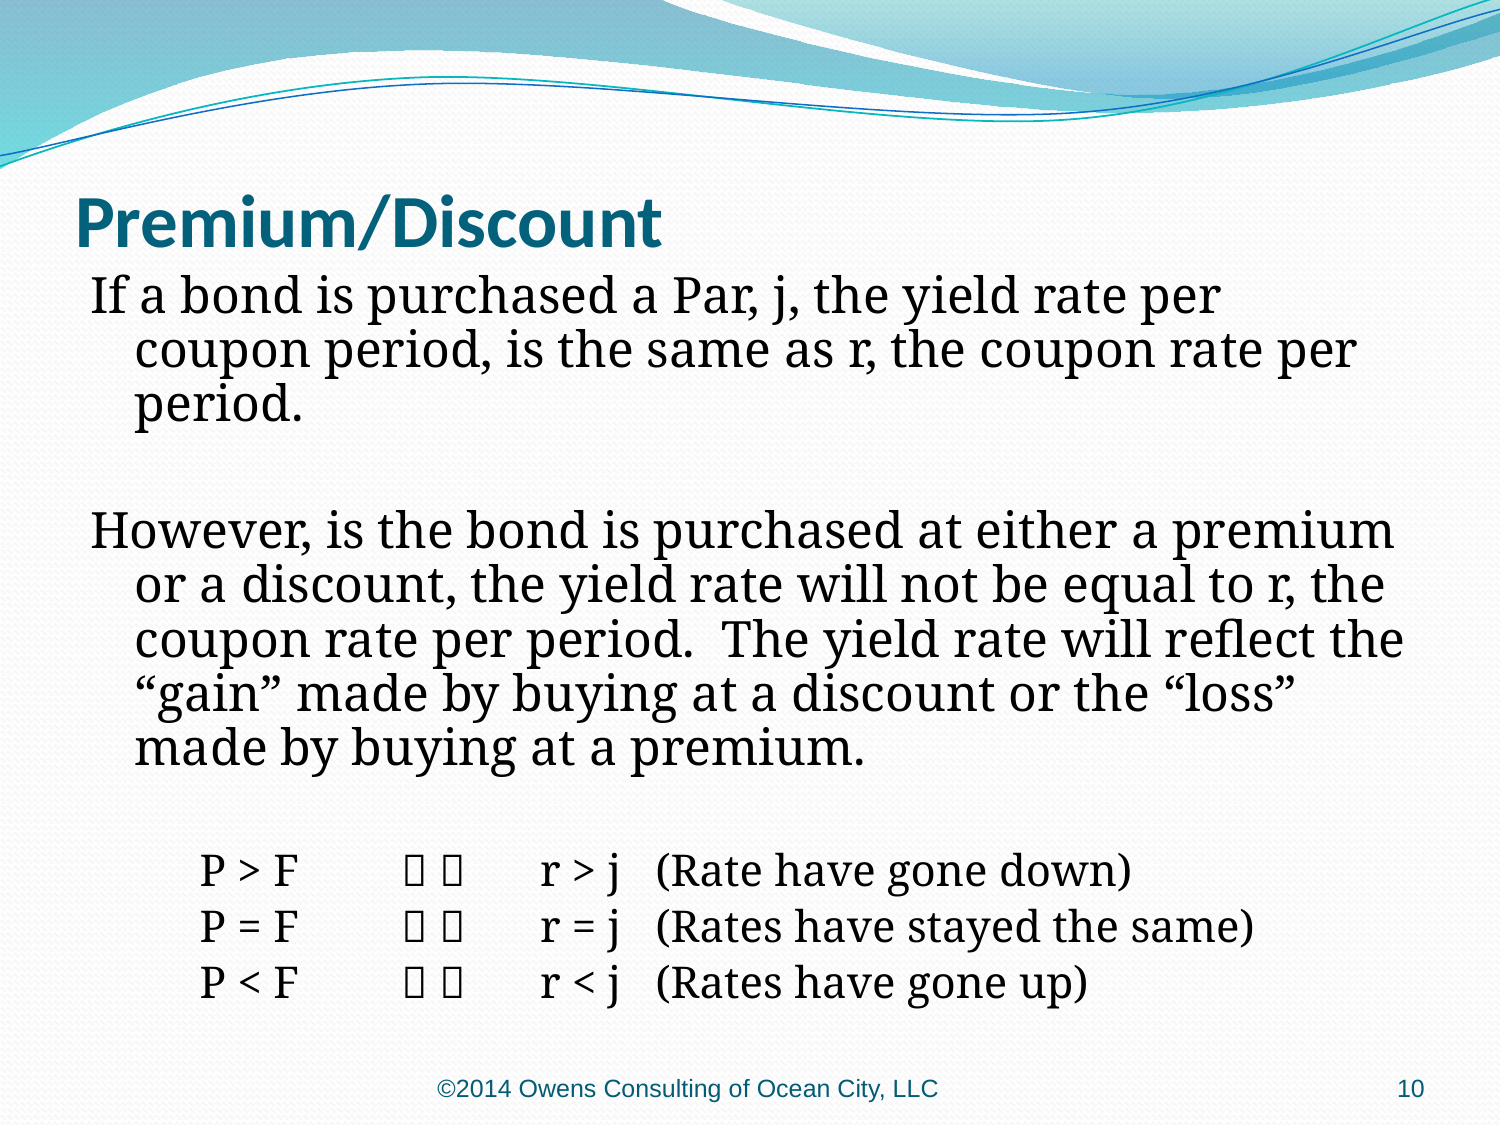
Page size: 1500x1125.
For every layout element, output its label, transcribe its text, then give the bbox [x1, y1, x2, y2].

title Premium/Discount [74, 115, 1426, 262]
list If a bond is purchased a Par, j, the yield rate per coupon period, is the same as r, the coupon rate per period. However, is the bond is purchased at either a premium or a discount, the yield rate will not be equal to r, the coupon rate per period. The yield rate will reflect the “gain” made by buying at a discount or the “loss” made by buying at a premium. P > F   r > j (Rate have gone down) P = F   r = j (Rates have stayed the same) P < F   r < j (Rates have gone up) [74, 262, 1426, 1038]
slide_number 10 [1299, 1042, 1425, 1103]
footer ©2014 Owens Consulting of Ocean City, LLC [437, 1042, 988, 1103]
